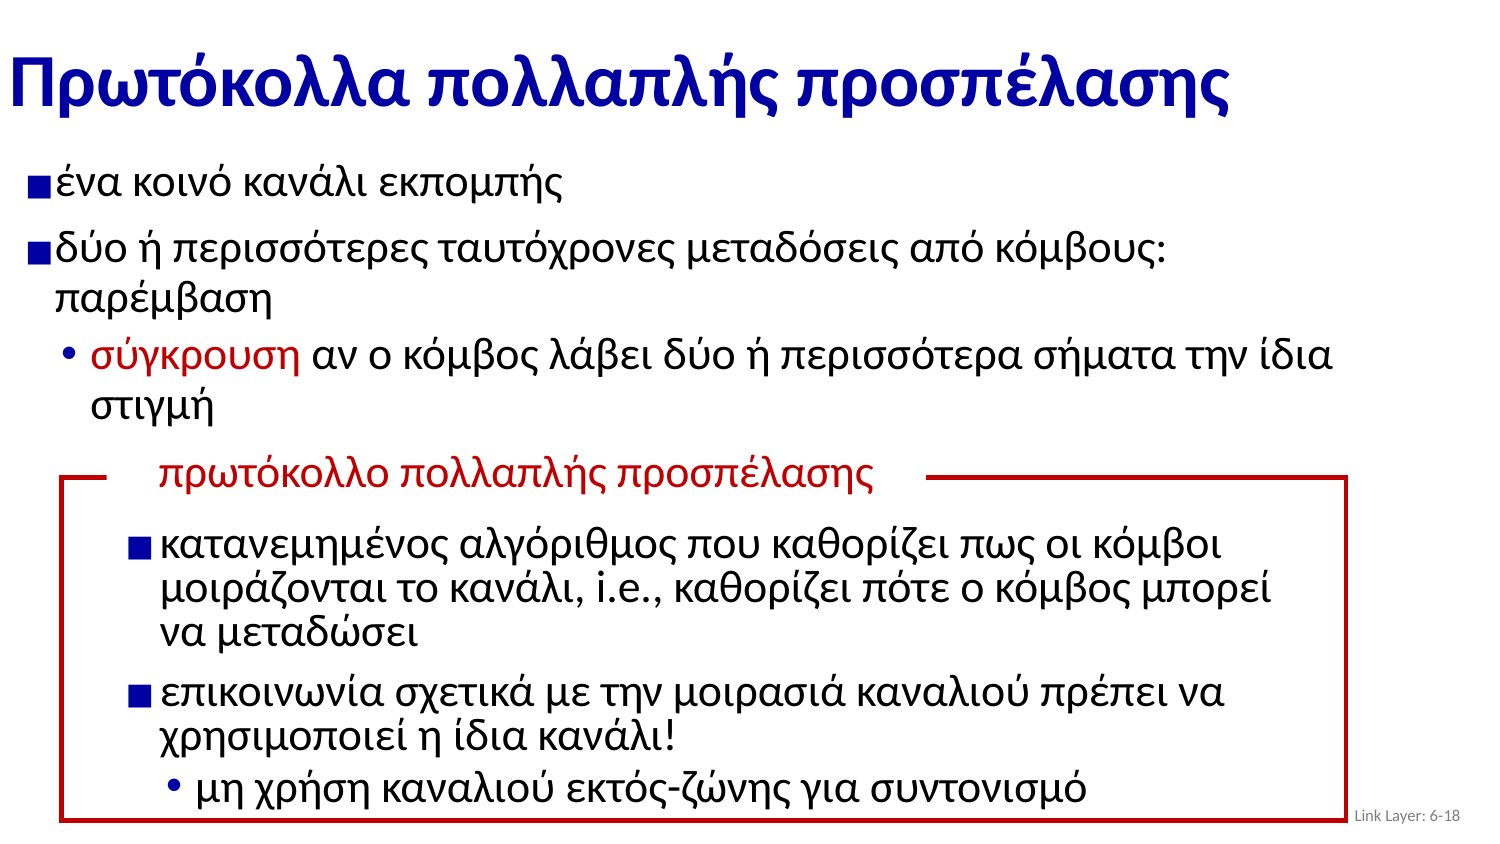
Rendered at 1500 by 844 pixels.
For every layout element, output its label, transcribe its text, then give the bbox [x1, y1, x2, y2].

text_box [61, 477, 1347, 821]
title Πρωτόκολλα πολλαπλής προσπέλασης [0, 26, 1292, 137]
text_box ένα κοινό κανάλι εκπομπής δύο ή περισσότερες ταυτόχρονες μεταδόσεις από κόμβους: παρέμβαση σύγκρουση αν ο κόμβος λάβει δύο ή περισσότερα σήματα την ίδια στιγμή [0, 151, 1366, 765]
text_box πρωτόκολλο πολλαπλής προσπέλασης [106, 435, 926, 502]
slide_number Link Layer: 6-‹#› [1134, 792, 1472, 838]
